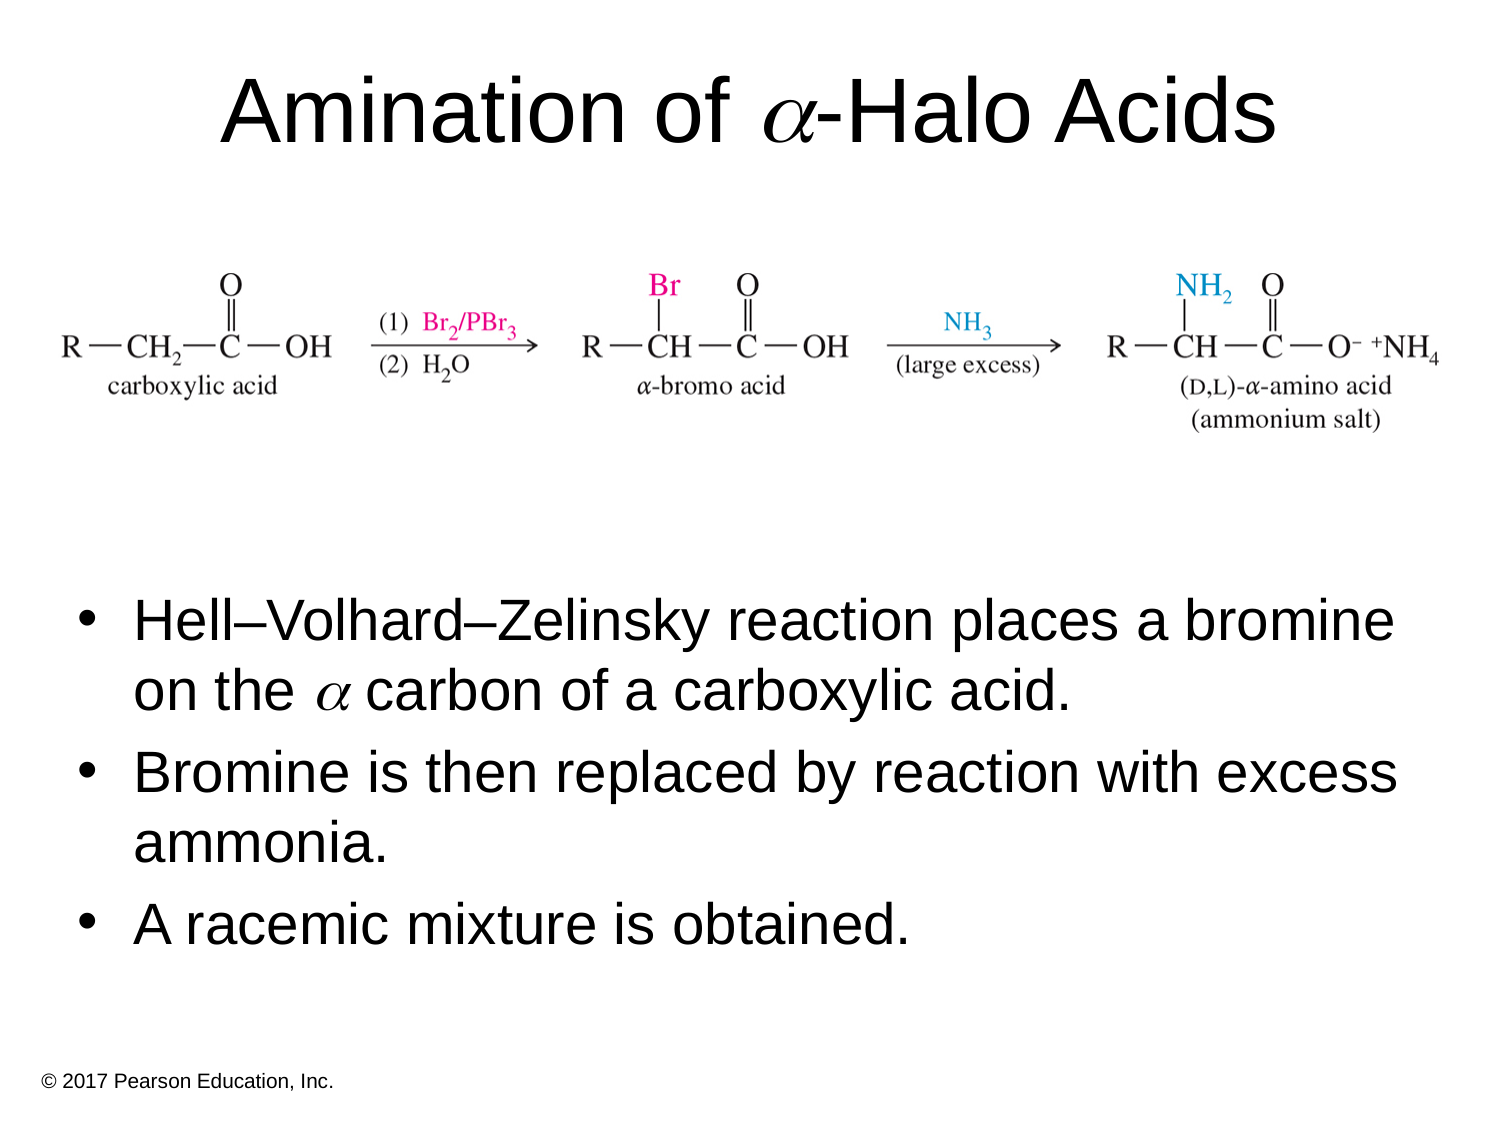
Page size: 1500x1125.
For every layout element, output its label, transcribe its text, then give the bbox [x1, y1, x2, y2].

title Amination of -Halo Acids [112, 12, 1388, 200]
picture [49, 262, 1451, 437]
list Hell–Volhard–Zelinsky reaction places a bromine on the  carbon of a carboxylic acid. Bromine is then replaced by reaction with excess ammonia. A racemic mixture is obtained. [62, 575, 1450, 963]
